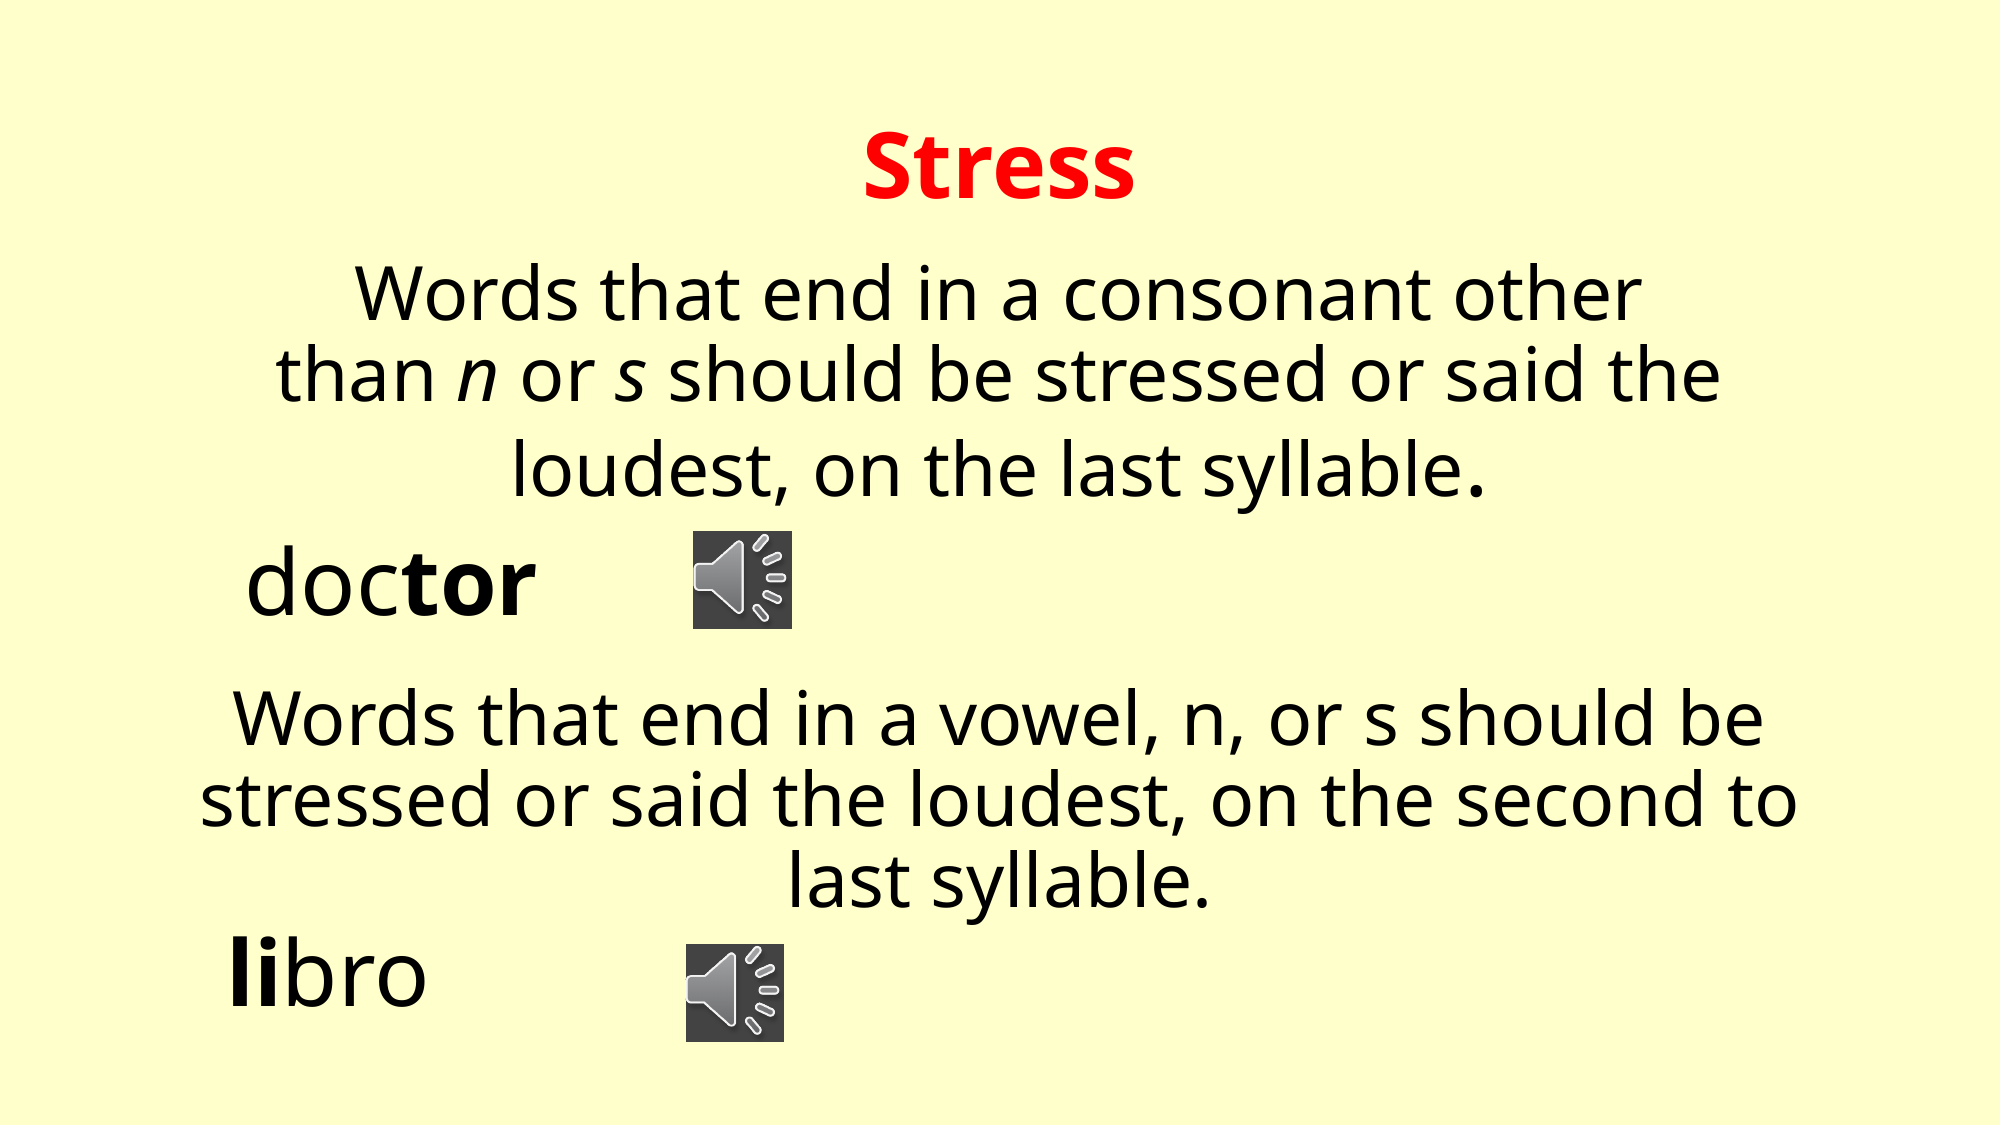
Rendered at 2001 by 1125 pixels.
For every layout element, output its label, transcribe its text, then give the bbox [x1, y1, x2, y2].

text_box doctor [229, 519, 580, 652]
picture [684, 942, 785, 1043]
title Stress [137, 59, 1863, 277]
text_box Words that end in a consonant other than n or s should be stressed or said the loudest, on the last syllable. [137, 277, 1863, 495]
text_box Words that end in a vowel, n, or s should be stressed or said the loudest, on the second to last syllable. [137, 693, 1863, 911]
picture [692, 530, 793, 631]
text_box libro [210, 910, 561, 1043]
